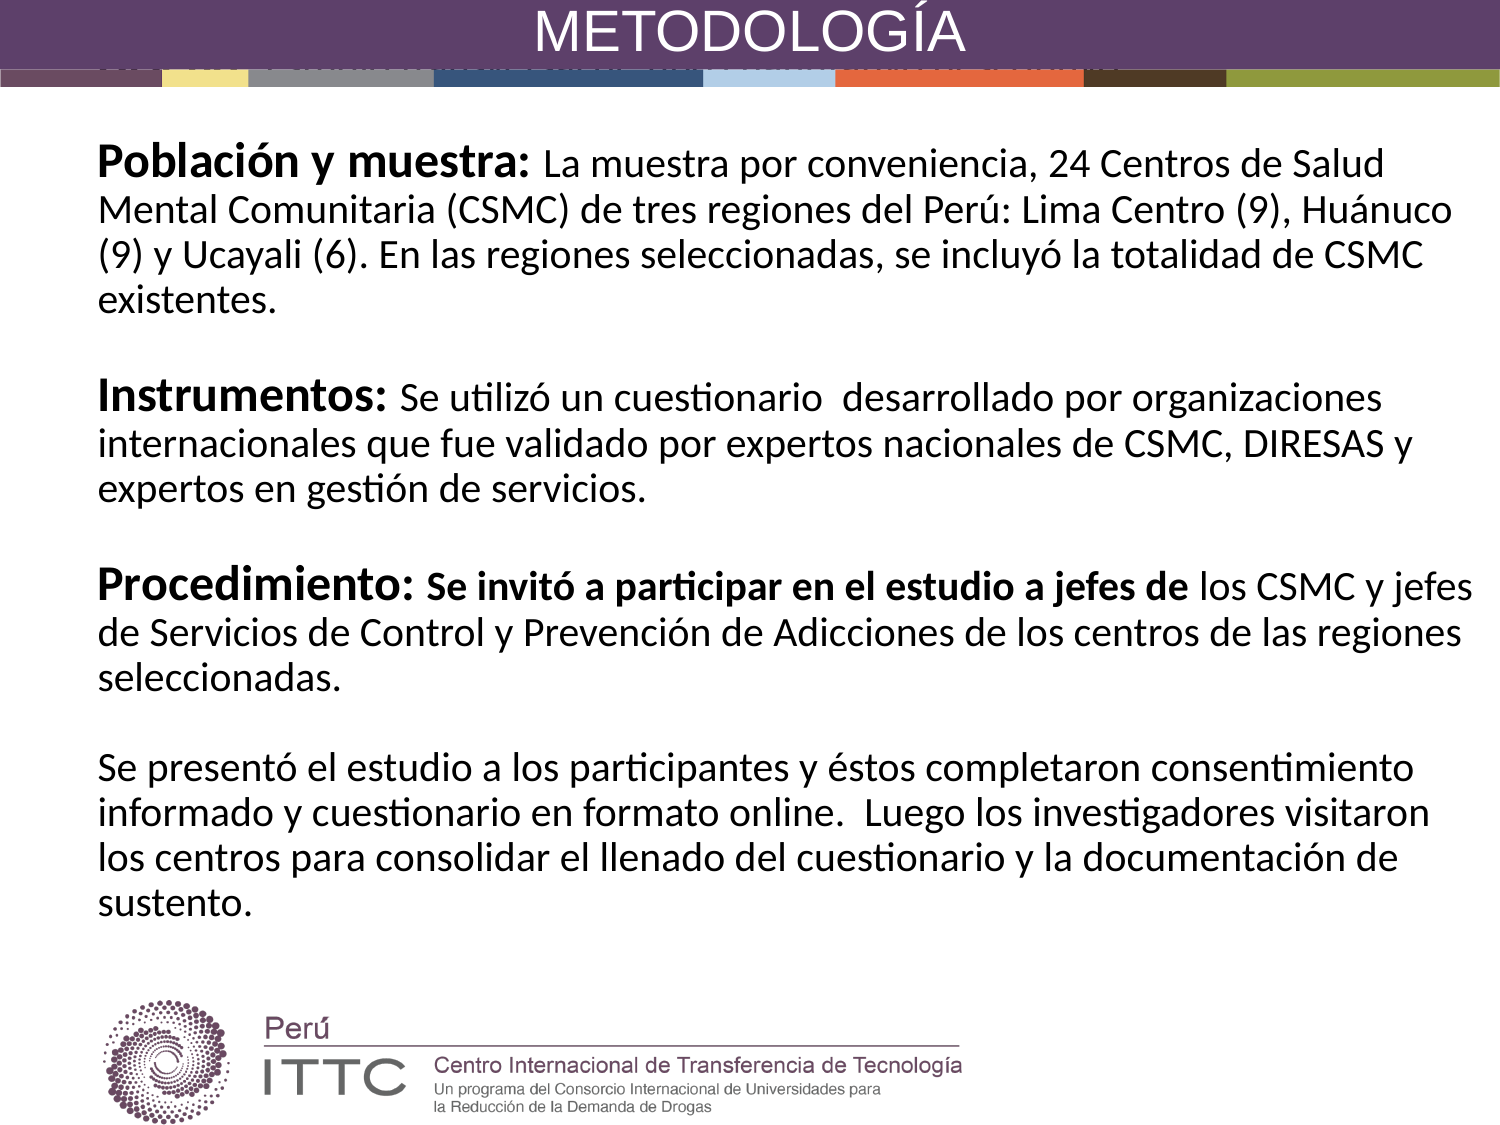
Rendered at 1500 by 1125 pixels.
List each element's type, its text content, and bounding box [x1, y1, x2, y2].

picture [0, 69, 1500, 87]
text_box Diseño: Estudio transversal de tipo cuantitativo descriptivo. Población y muestra: La muestra por conveniencia, 24 Centros de Salud Mental Comunitaria (CSMC) de tres regiones del Perú: Lima Centro (9), Huánuco (9) y Ucayali (6). En las regiones seleccionadas, se incluyó la totalidad de CSMC existentes. Instrumentos: Se utilizó un cuestionario desarrollado por organizaciones internacionales que fue validado por expertos nacionales de CSMC, DIRESAS y expertos en gestión de servicios. Procedimiento: Se invitó a participar en el estudio a jefes de los CSMC y jefes de Servicios de Control y Prevención de Adicciones de los centros de las regiones seleccionadas. Se presentó el estudio a los participantes y éstos completaron consentimiento informado y cuestionario en formato online. Luego los investigadores visitaron los centros para consolidar el llenado del cuestionario y la documentación de sustento. [82, 94, 1500, 1012]
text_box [102, 1000, 991, 1125]
text_box METODOLOGÍA [0, 0, 1500, 68]
